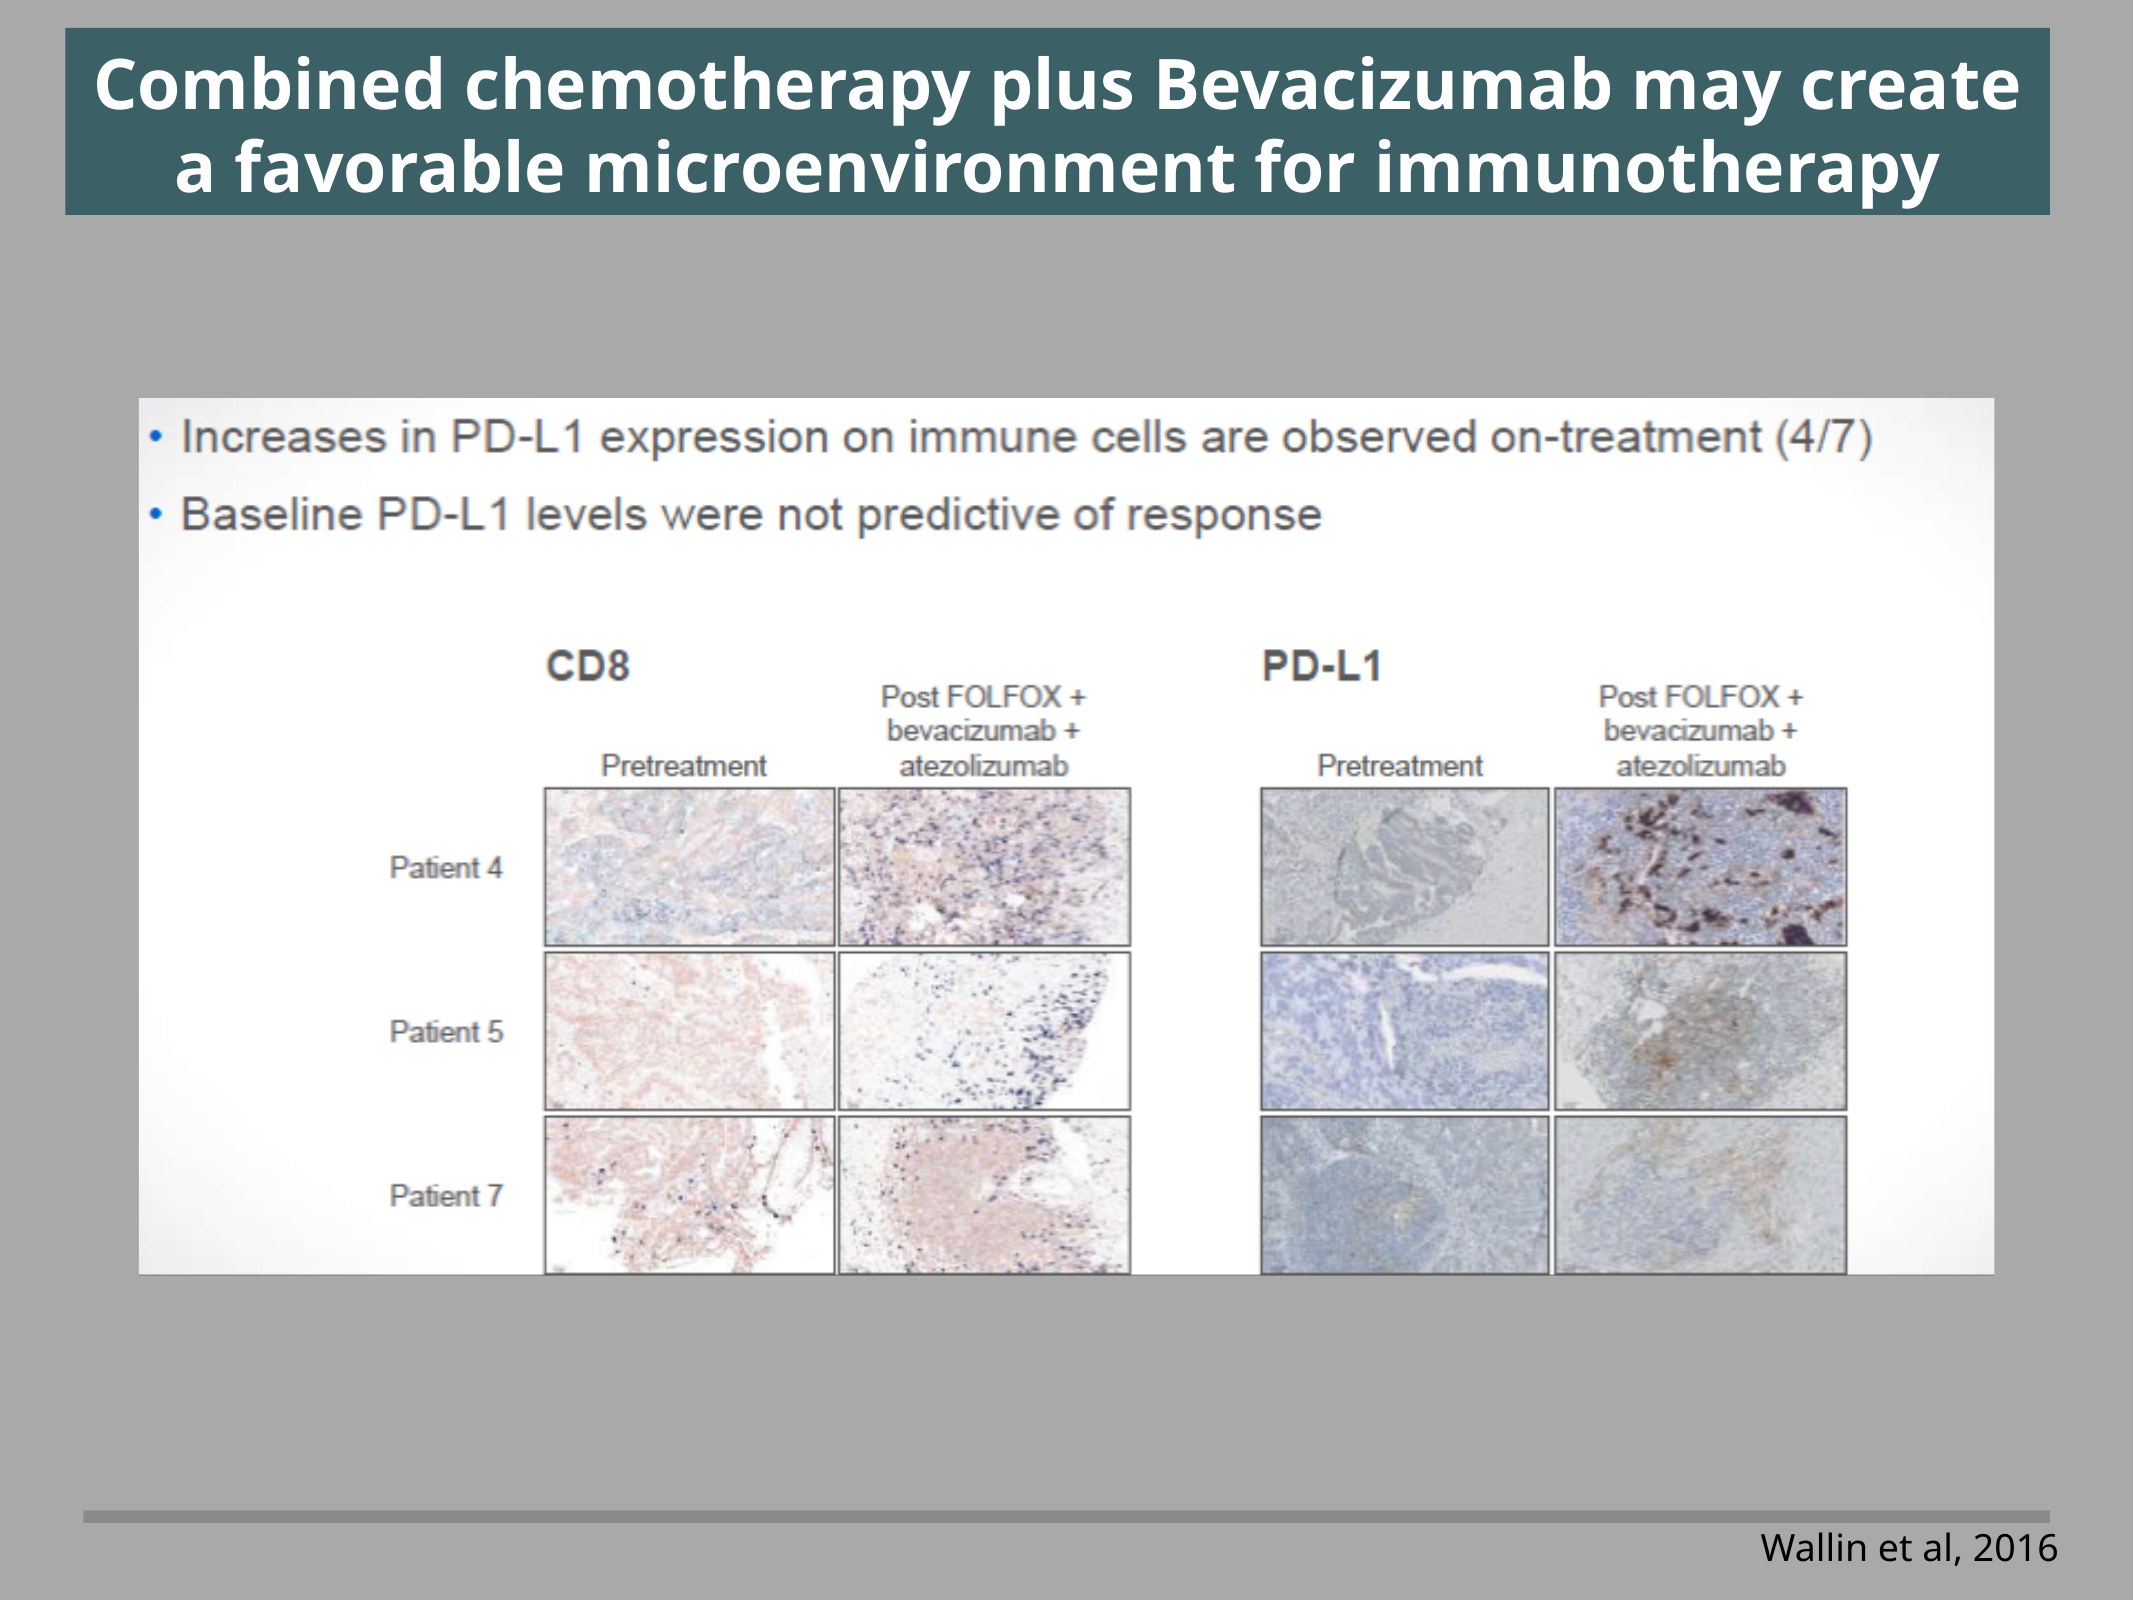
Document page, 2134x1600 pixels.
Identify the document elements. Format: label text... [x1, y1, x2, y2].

text_box Wallin et al, 2016 [1752, 1516, 2068, 1578]
picture [138, 398, 1995, 1279]
text_box Combined chemotherapy plus Bevacizumab may create a favorable microenvironment for immunotherapy [65, 27, 2050, 215]
